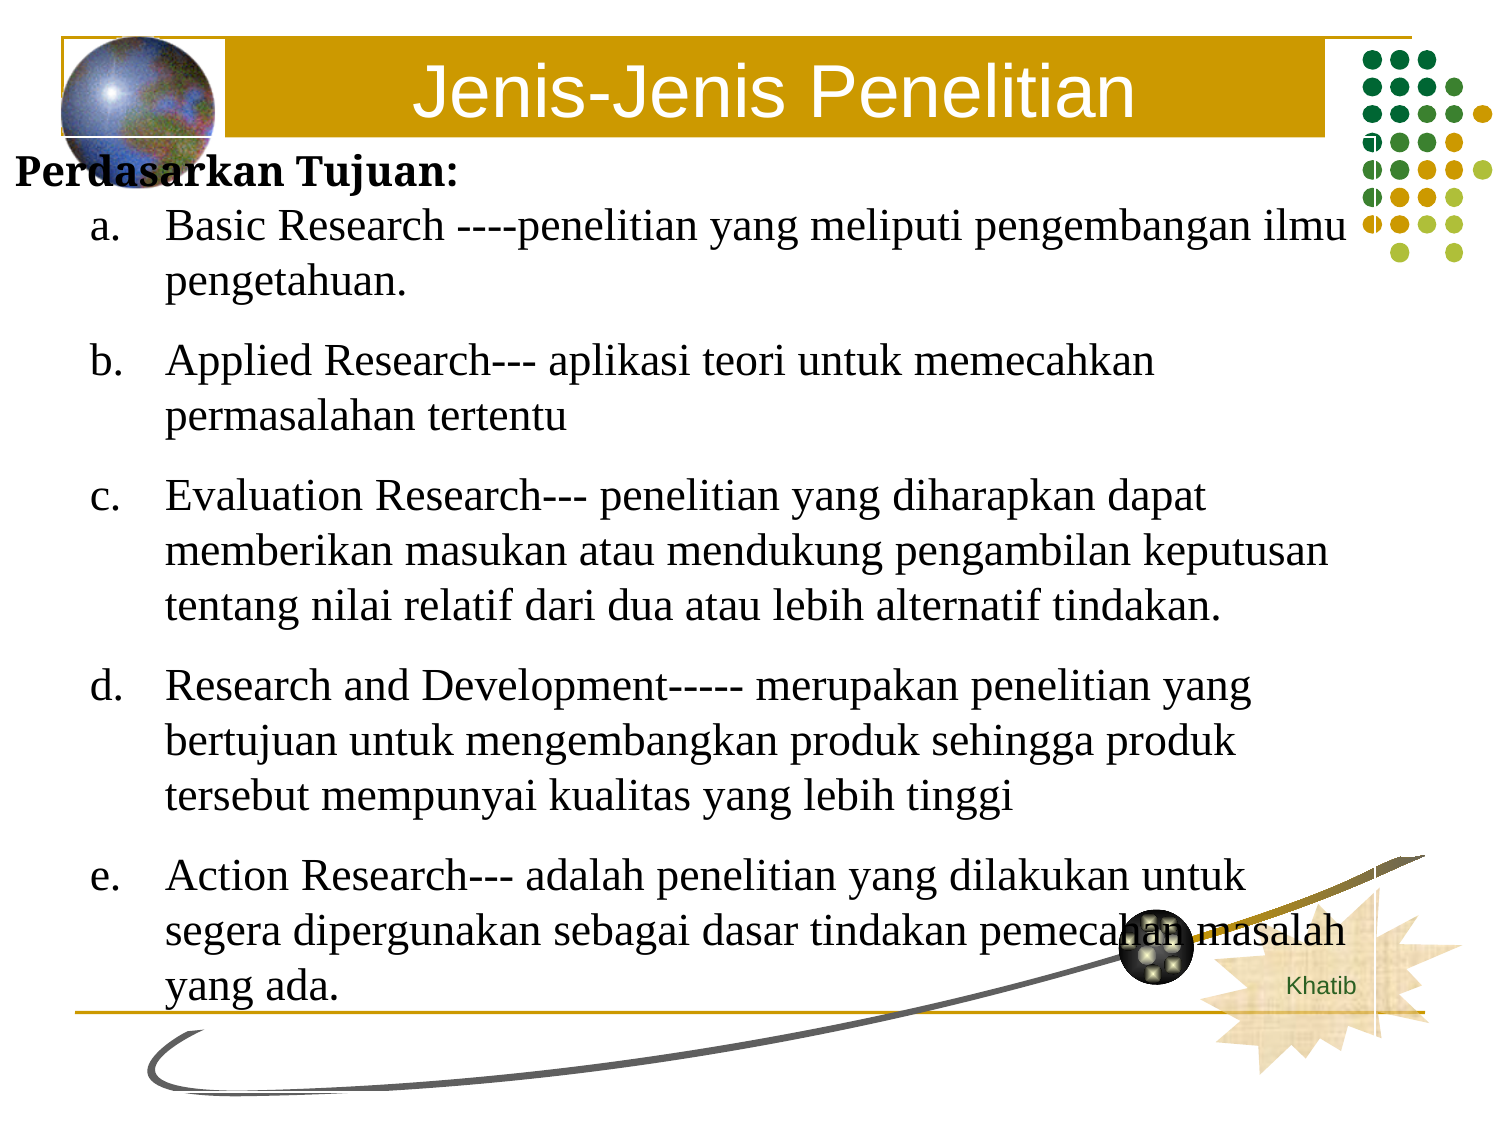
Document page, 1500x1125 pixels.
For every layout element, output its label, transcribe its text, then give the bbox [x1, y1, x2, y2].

text_box Jenis-Jenis Penelitian [223, 35, 1327, 140]
picture [50, 24, 225, 137]
text_box Perdasarkan Tujuan: Basic Research ----penelitian yang meliputi pengembangan ilmu pengetahuan. Applied Research--- aplikasi teori untuk memecahkan permasalahan tertentu Evaluation Research--- penelitian yang diharapkan dapat memberikan masukan atau mendukung pengambilan keputusan tentang nilai relatif dari dua atau lebih alternatif tindakan. Research and Development----- merupakan penelitian yang bertujuan untuk mengembangkan produk sehingga produk tersebut mempunyai kualitas yang lebih tinggi Action Research--- adalah penelitian yang dilakukan untuk segera dipergunakan sebagai dasar tindakan pemecahan masalah yang ada. [0, 137, 1375, 1092]
